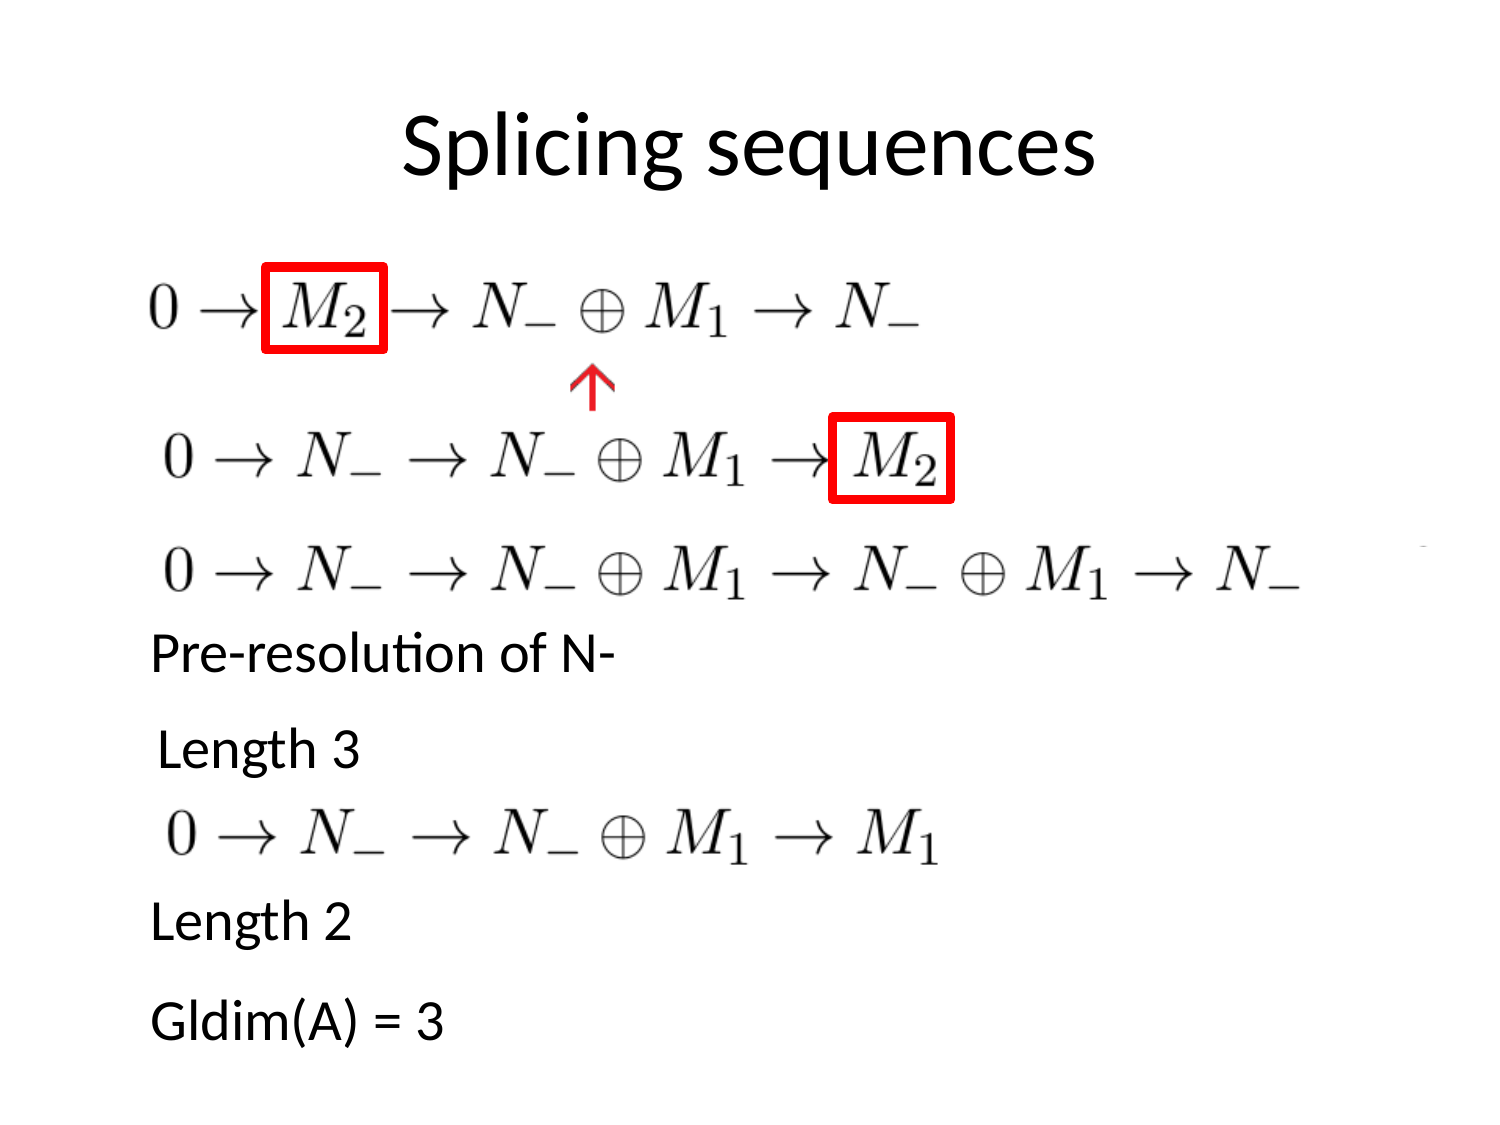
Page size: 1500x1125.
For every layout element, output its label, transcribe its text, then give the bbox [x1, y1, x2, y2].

text_box Pre-resolution of N- [135, 606, 1199, 737]
text_box [264, 265, 386, 274]
text_box Length 2 [135, 874, 783, 1005]
title Splicing sequences [75, 45, 1425, 233]
text_box Length 3 [142, 702, 675, 833]
picture [159, 792, 1099, 876]
text_box Gldim(A) = 3 [135, 975, 550, 1060]
picture [133, 275, 1069, 342]
picture [159, 349, 1087, 502]
picture [142, 528, 1451, 607]
